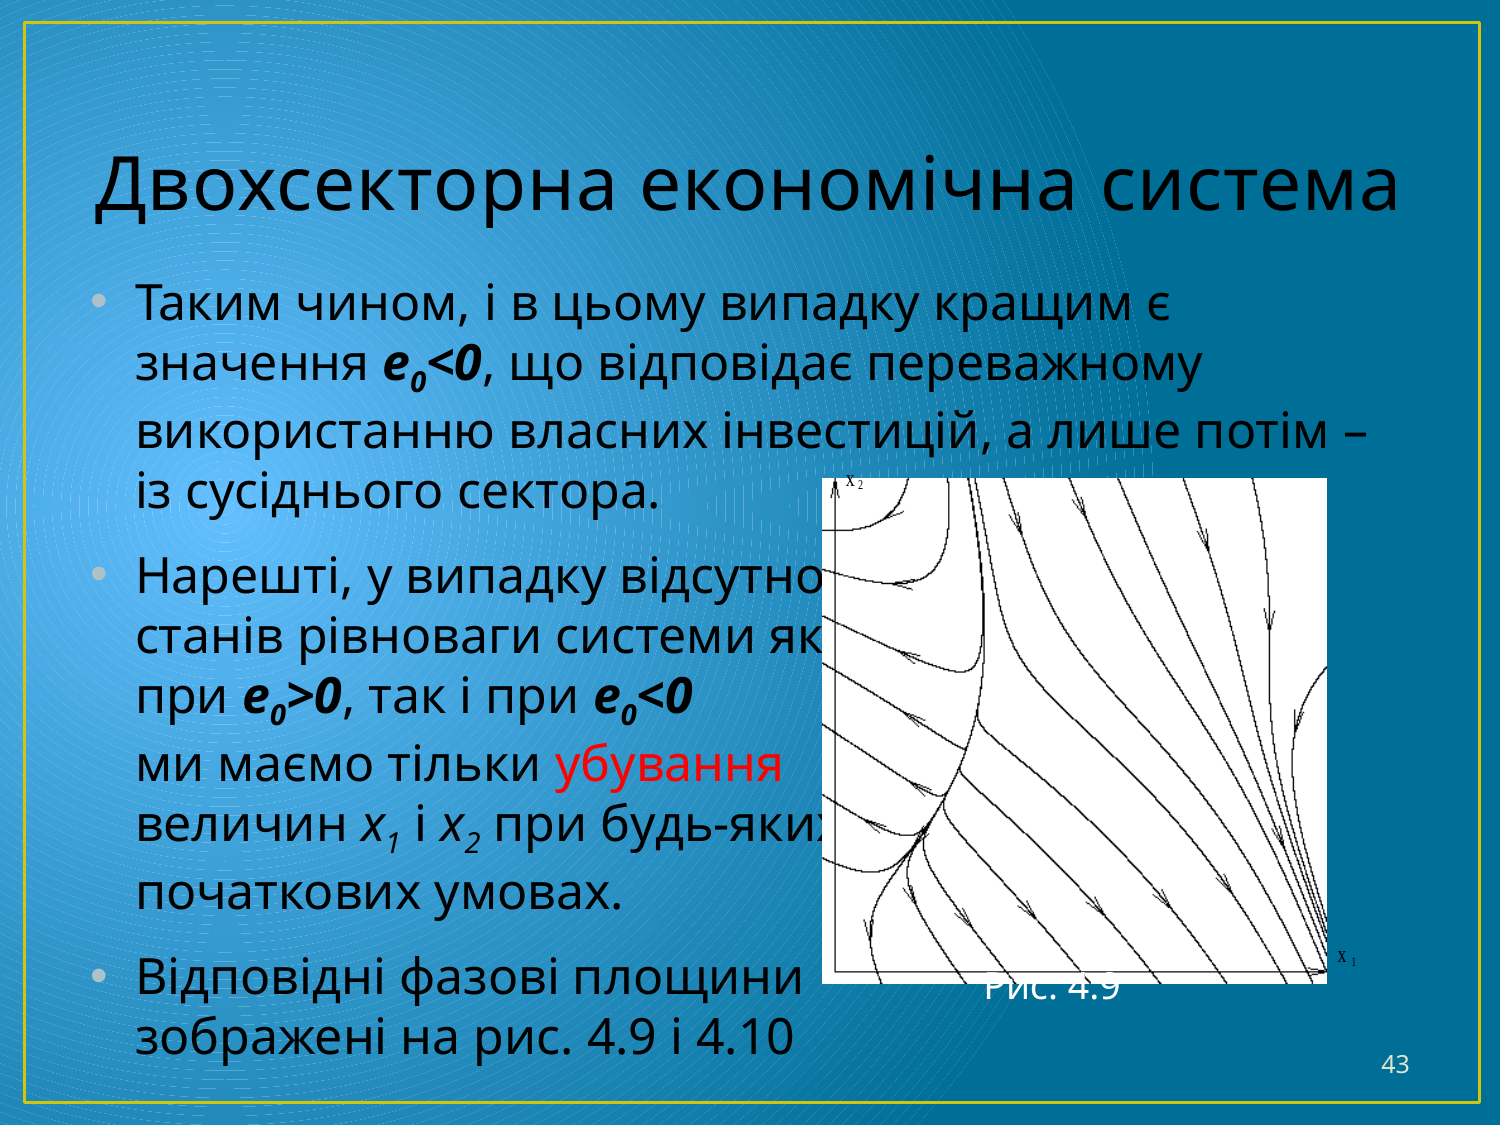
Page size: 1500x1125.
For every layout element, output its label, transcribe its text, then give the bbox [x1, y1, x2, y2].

title Двохсекторна економічна система [75, 45, 1425, 233]
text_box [820, 473, 1359, 1015]
slide_number 43 [1074, 1035, 1425, 1096]
list Таким чином, і в цьому випадку кращим є значення e0<0, що відповідає переважному використанню власних інвестицій, а лише потім – із сусіднього сектора. Нарешті, у випадку відсутності станів рівноваги системи як при e0>0, так і при e0<0 ми маємо тільки убування величин x1 і x2 при будь-яких початкових умовах. Відповідні фазові площини зображені на рис. 4.9 і 4.10 [75, 262, 1425, 1005]
